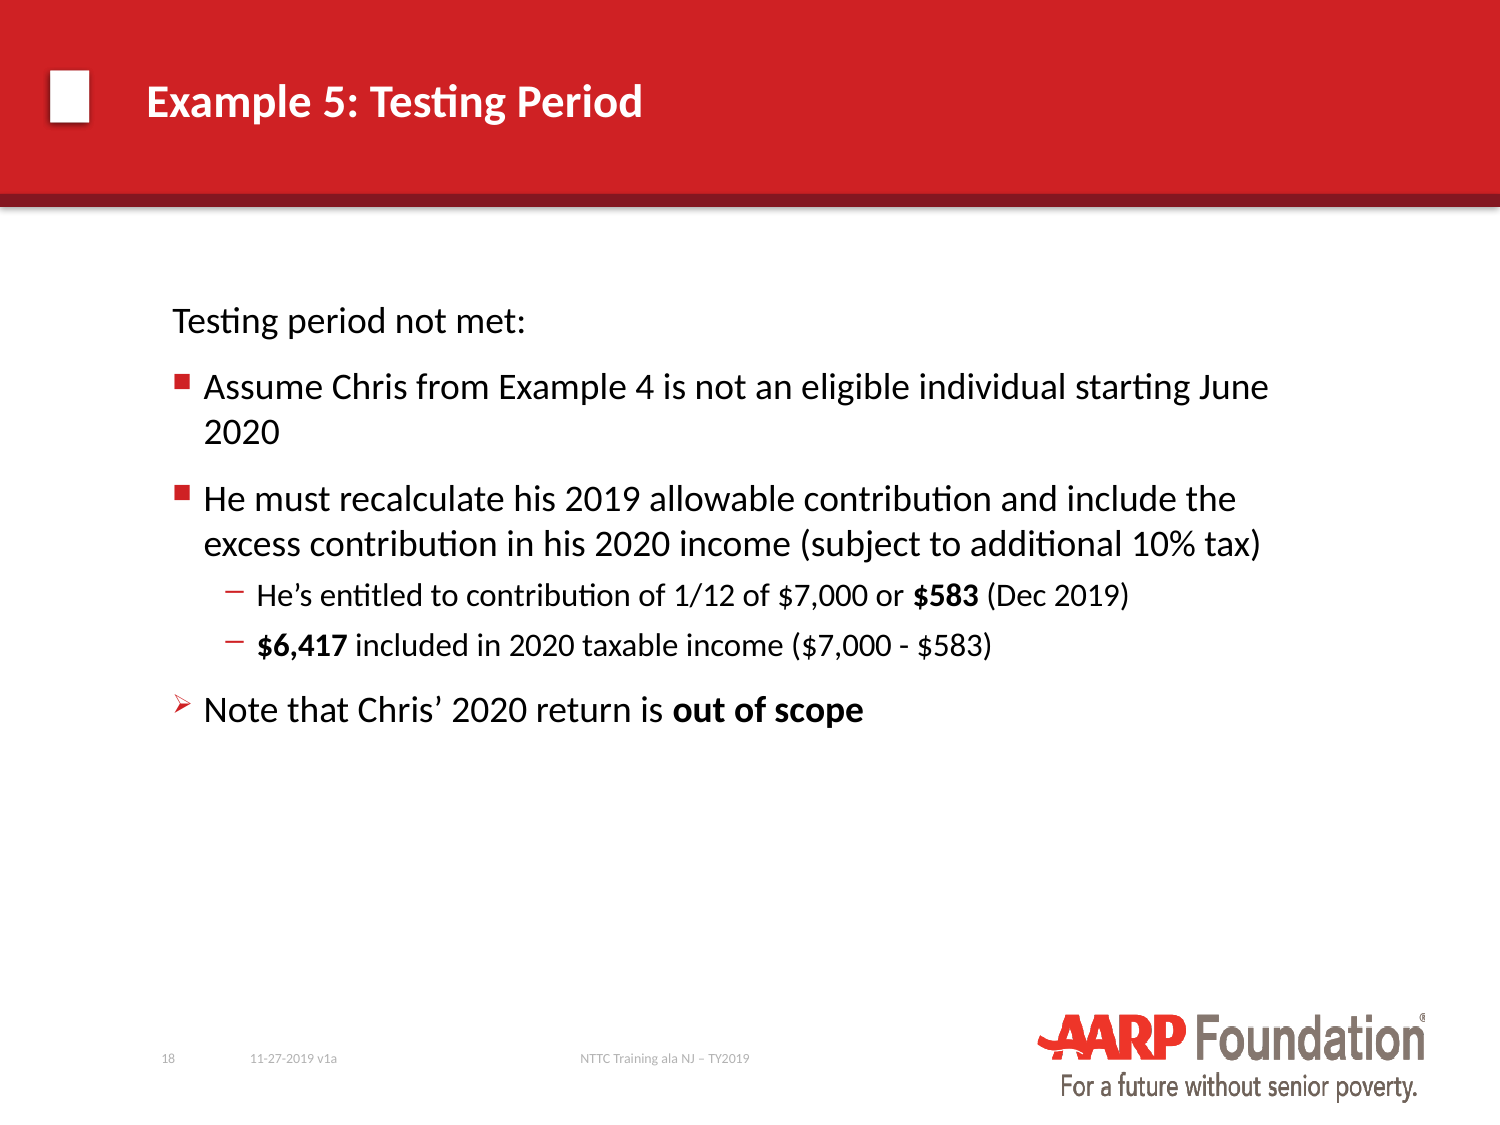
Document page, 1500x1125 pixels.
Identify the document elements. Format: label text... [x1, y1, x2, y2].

slide_number 18 [75, 1027, 191, 1088]
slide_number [234, 1027, 399, 1088]
list Testing period not met: Assume Chris from Example 4 is not an eligible individual starting June 2020 He must recalculate his 2019 allowable contribution and include the excess contribution in his 2020 income (subject to additional 10% tax) He’s entitled to contribution of 1/12 of $7,000 or $583 (Dec 2019) $6,417 included in 2020 taxable income ($7,000 - $583) Note that Chris’ 2020 return is out of scope [157, 288, 1358, 949]
title Example 5: Testing Period [131, 4, 1331, 193]
footer NTTC Training ala NJ – TY2019 [427, 1027, 903, 1088]
